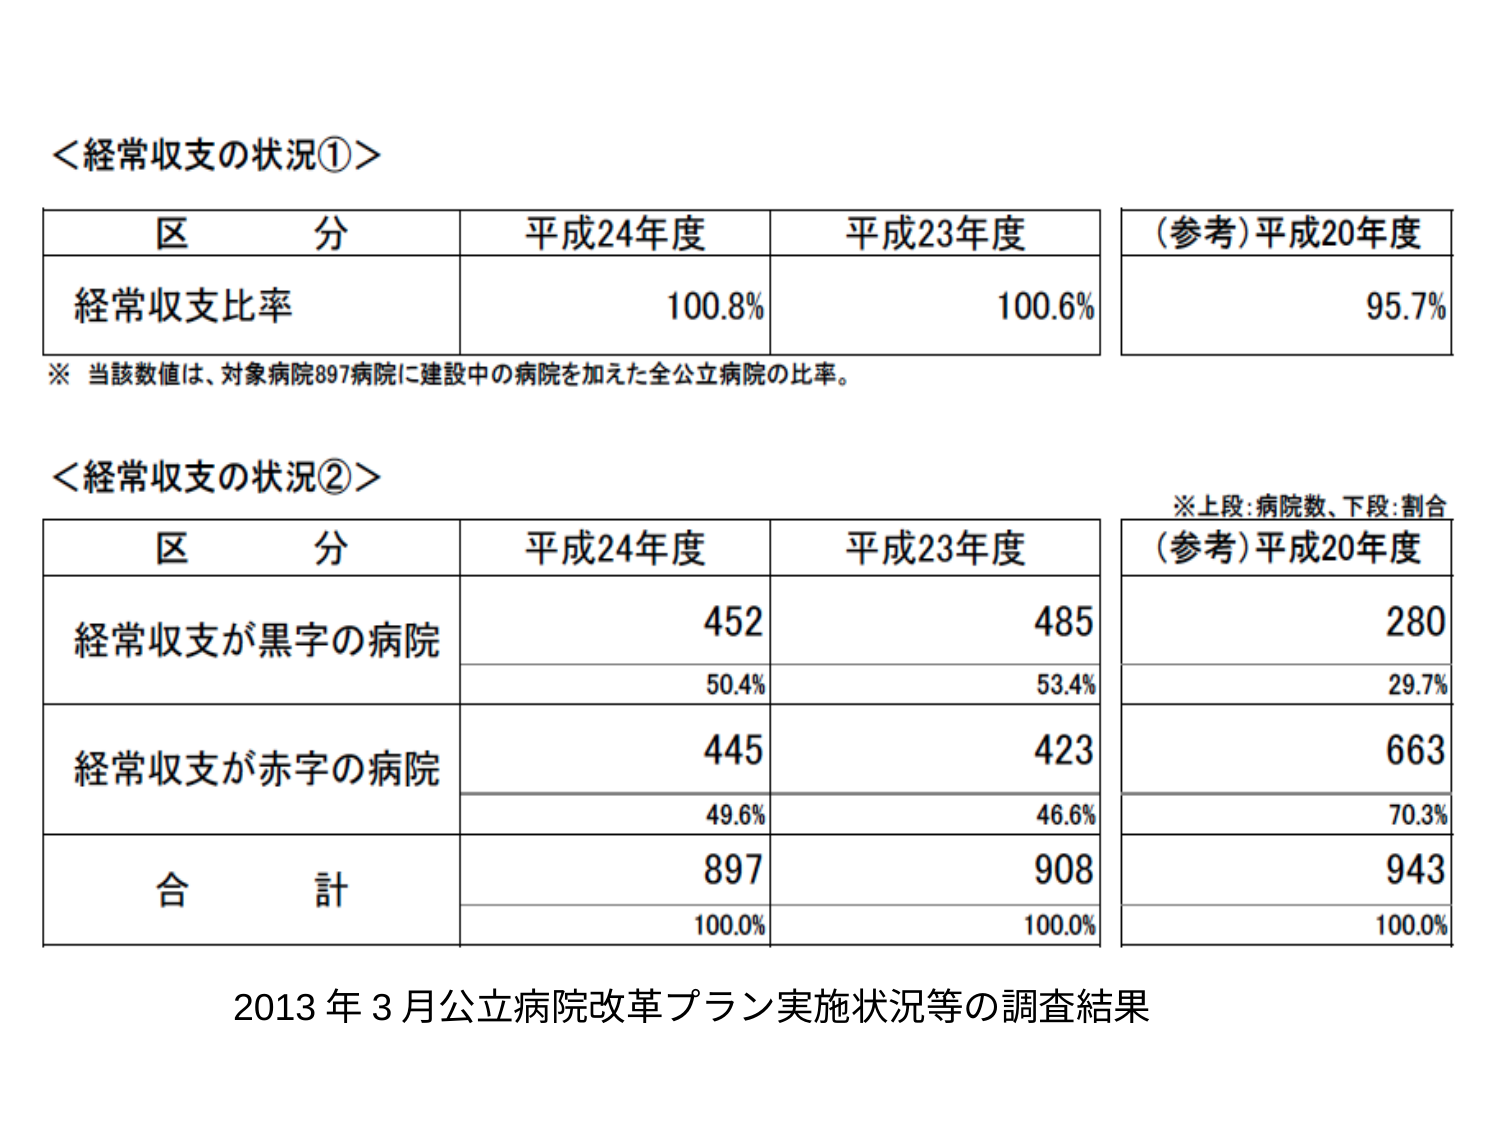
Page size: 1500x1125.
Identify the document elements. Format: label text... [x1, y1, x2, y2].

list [0, 89, 1483, 988]
text_box 2013年3月公立病院改革プラン実施状況等の調査結果 [218, 996, 1270, 1036]
